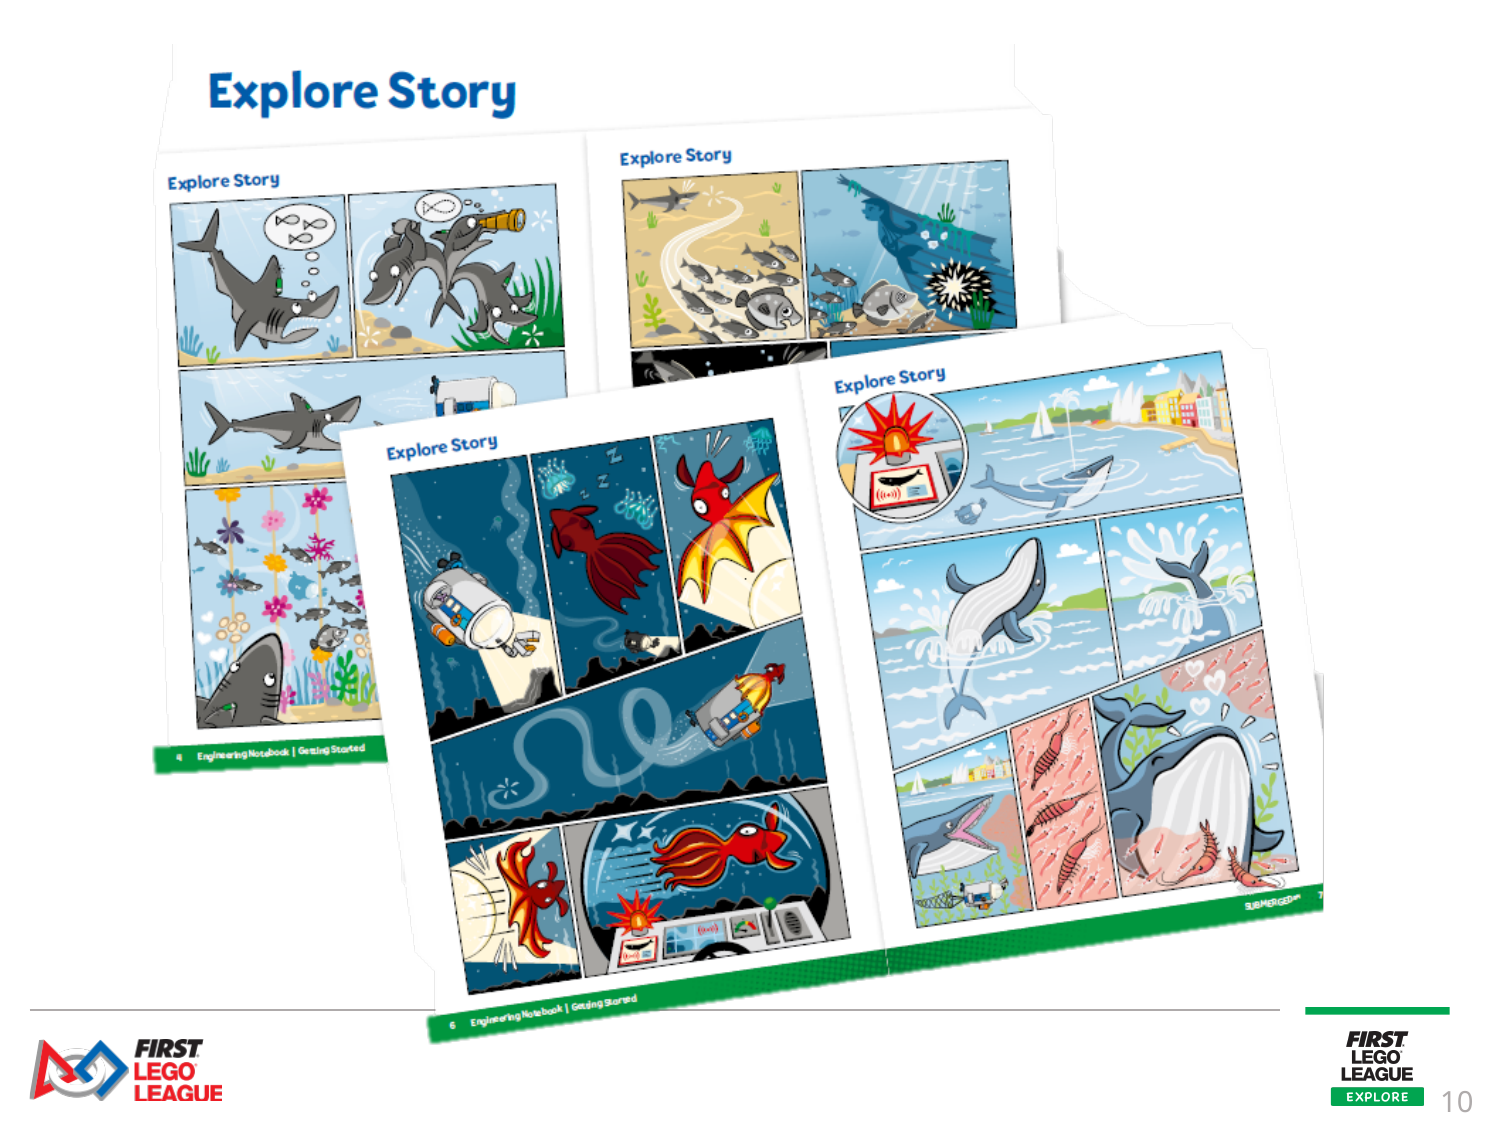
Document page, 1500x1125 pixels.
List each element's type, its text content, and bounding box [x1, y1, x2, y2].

picture [103, 44, 1356, 1049]
slide_number 10 [1425, 1076, 1500, 1111]
